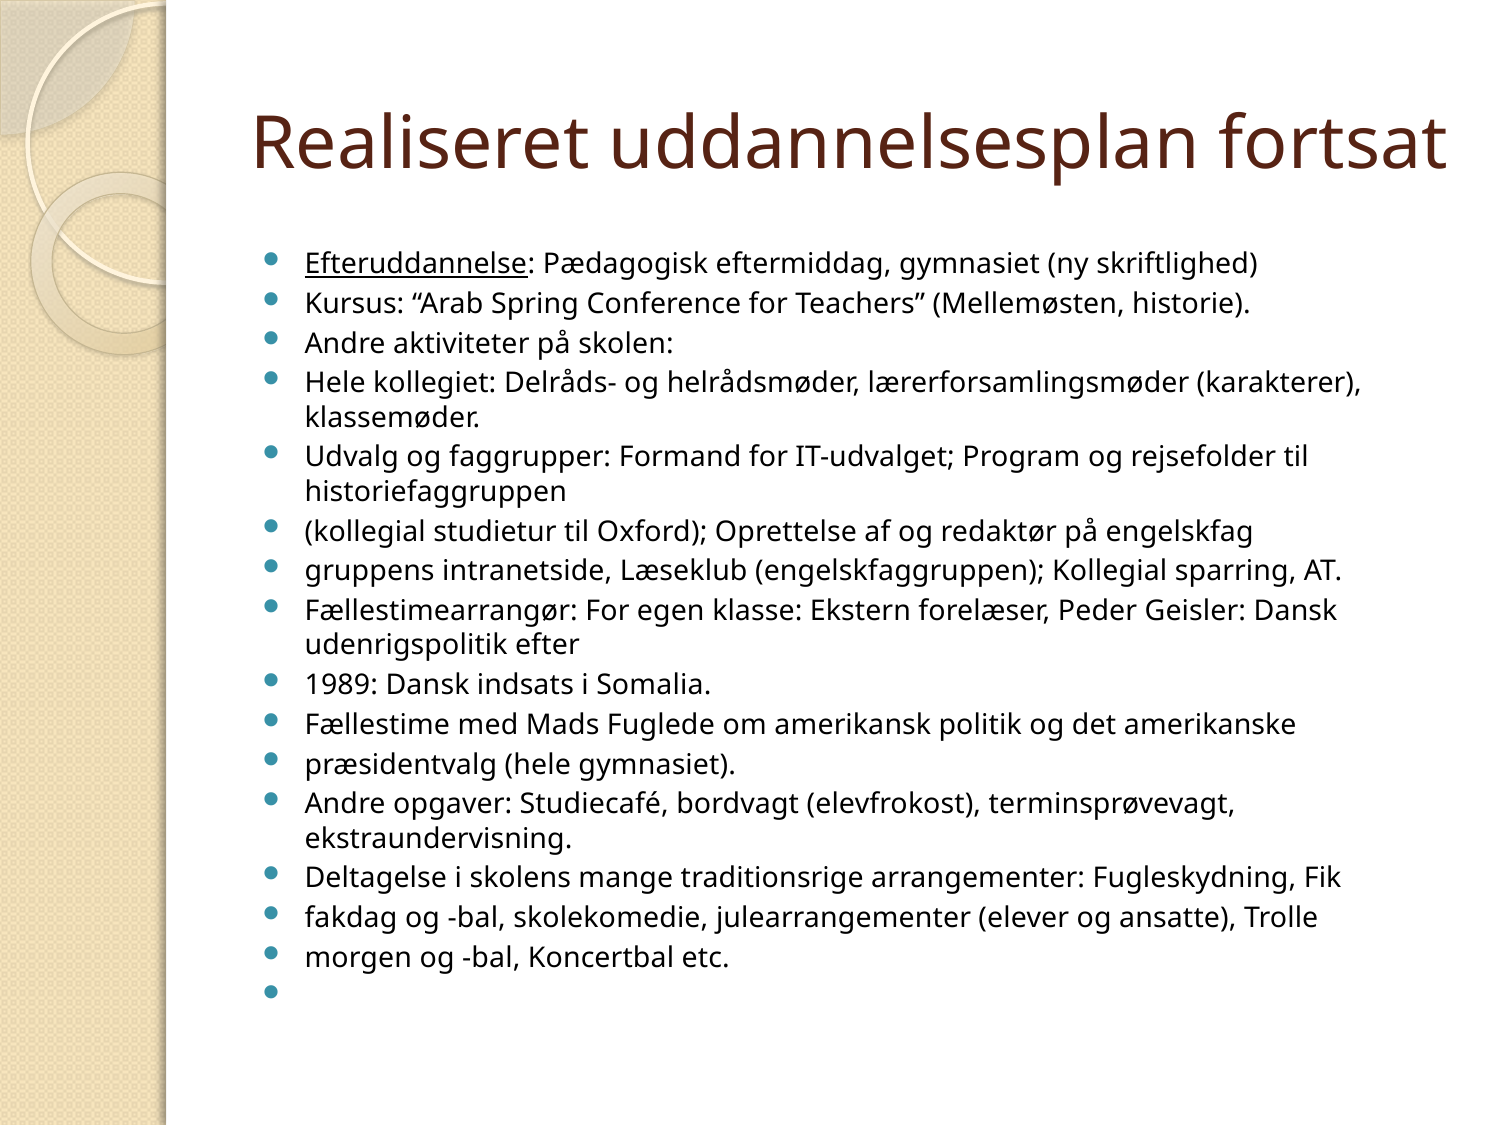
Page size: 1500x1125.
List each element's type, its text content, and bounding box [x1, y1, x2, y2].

list Efteruddannelse: Pædagogisk eftermiddag, gymnasiet (ny skriftlighed) Kursus: “Arab Spring Conference for Teachers” (Mellemøsten, historie). Andre aktiviteter på skolen: Hele kollegiet: Delråds- og helrådsmøder, lærerforsamlingsmøder (karakterer), klassemøder. Udvalg og faggrupper: Formand for IT-udvalget; Program og rejsefolder til historiefaggruppen (kollegial studietur til Oxford); Oprettelse af og redaktør på engelskfag gruppens intranetside, Læseklub (engelskfaggruppen); Kollegial sparring, AT. Fællestimearrangør: For egen klasse: Ekstern forelæser, Peder Geisler: Dansk udenrigspolitik efter 1989: Dansk indsats i Somalia. Fællestime med Mads Fuglede om amerikansk politik og det amerikanske præsidentvalg (hele gymnasiet). Andre opgaver: Studiecafé, bordvagt (elevfrokost), terminsprøvevagt, ekstraundervisning. Deltagelse i skolens mange traditionsrige arrangementer: Fugleskydning, Fik fakdag og -bal, skolekomedie, julearrangementer (elever og ansatte), Trolle morgen og -bal, Koncertbal etc. [235, 237, 1466, 1025]
title Realiseret uddannelsesplan fortsat [235, 45, 1466, 233]
